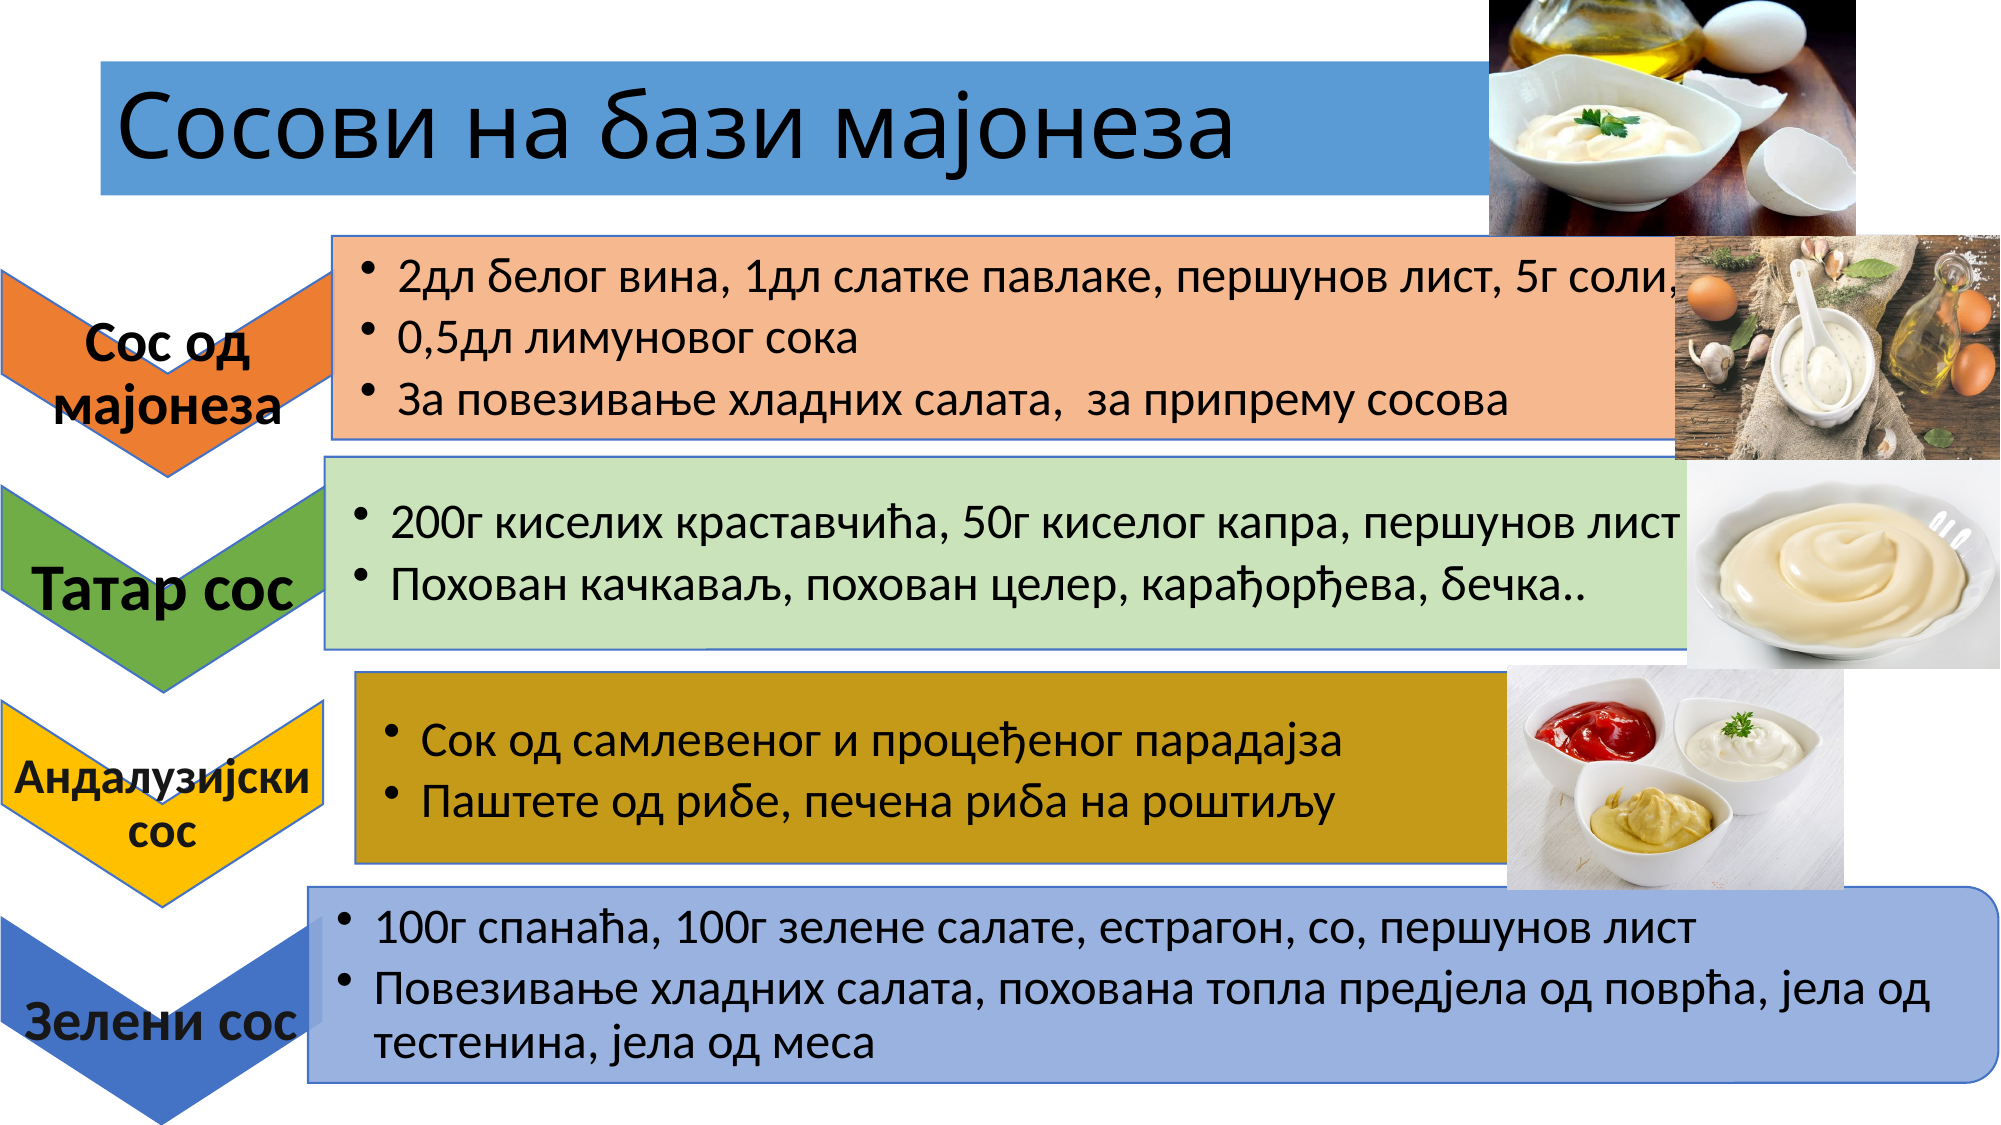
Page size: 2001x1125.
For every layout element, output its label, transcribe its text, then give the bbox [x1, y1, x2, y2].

picture [1507, 460, 2000, 890]
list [1675, 235, 2000, 460]
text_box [0, 235, 2000, 1125]
picture [1489, 0, 1856, 236]
title Сосови на бази мајонеза [100, 61, 1489, 196]
